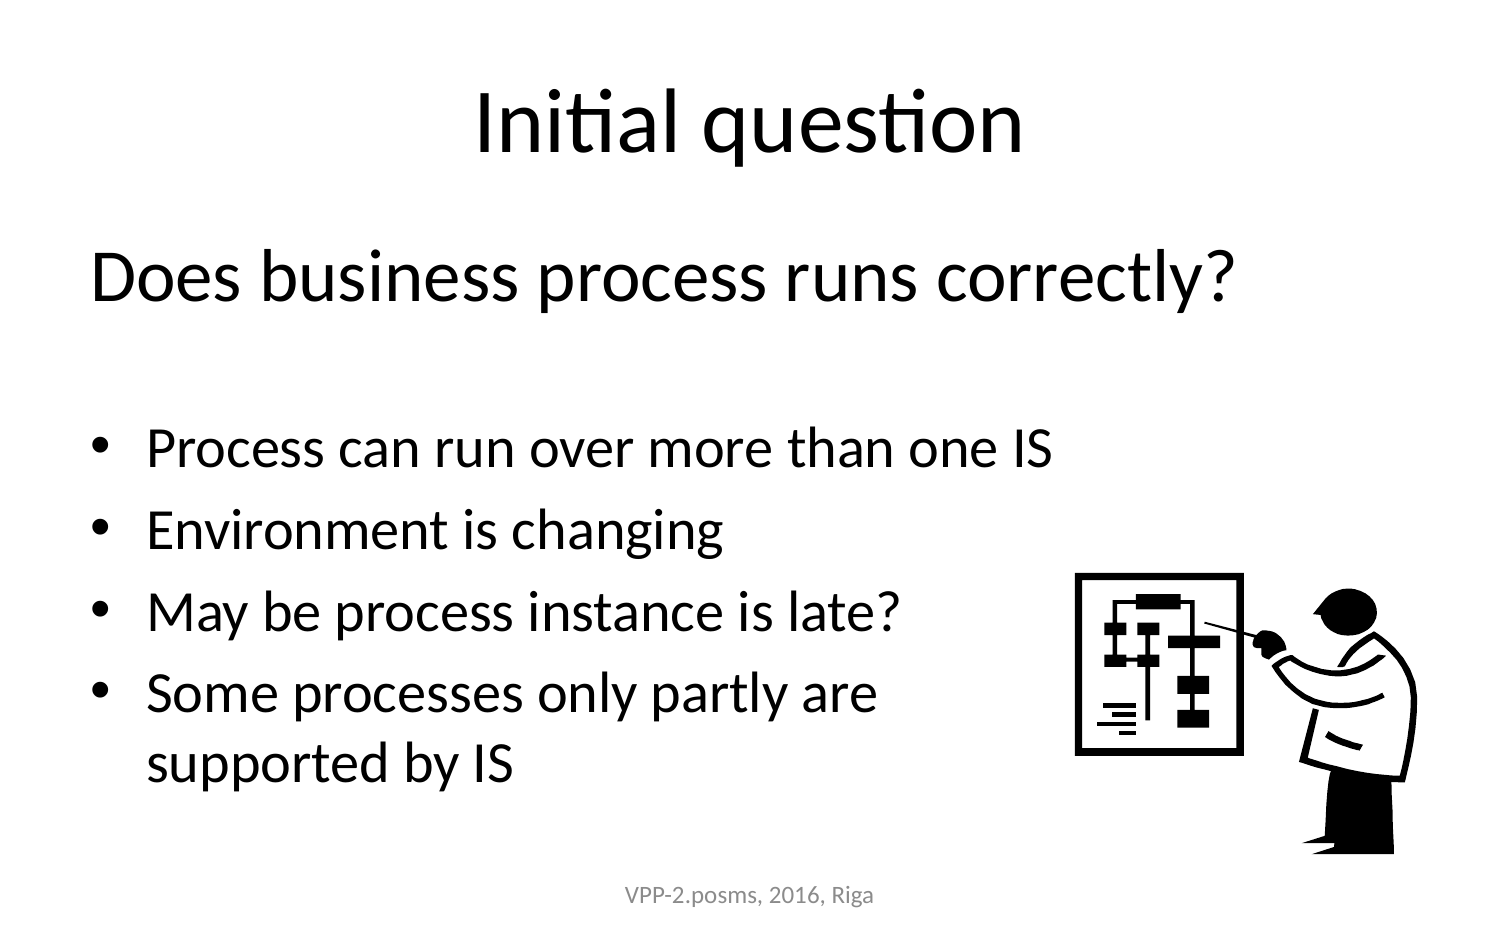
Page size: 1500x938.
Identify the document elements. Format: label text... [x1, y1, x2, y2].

list Does business process runs correctly? Process can run over more than one IS Environment is changing May be process instance is late? Some processes only partly are supported by IS [75, 218, 1393, 838]
footer VPP-2.posms, 2016, Riga [512, 868, 988, 919]
title Initial question [75, 37, 1425, 194]
picture [1074, 572, 1419, 855]
